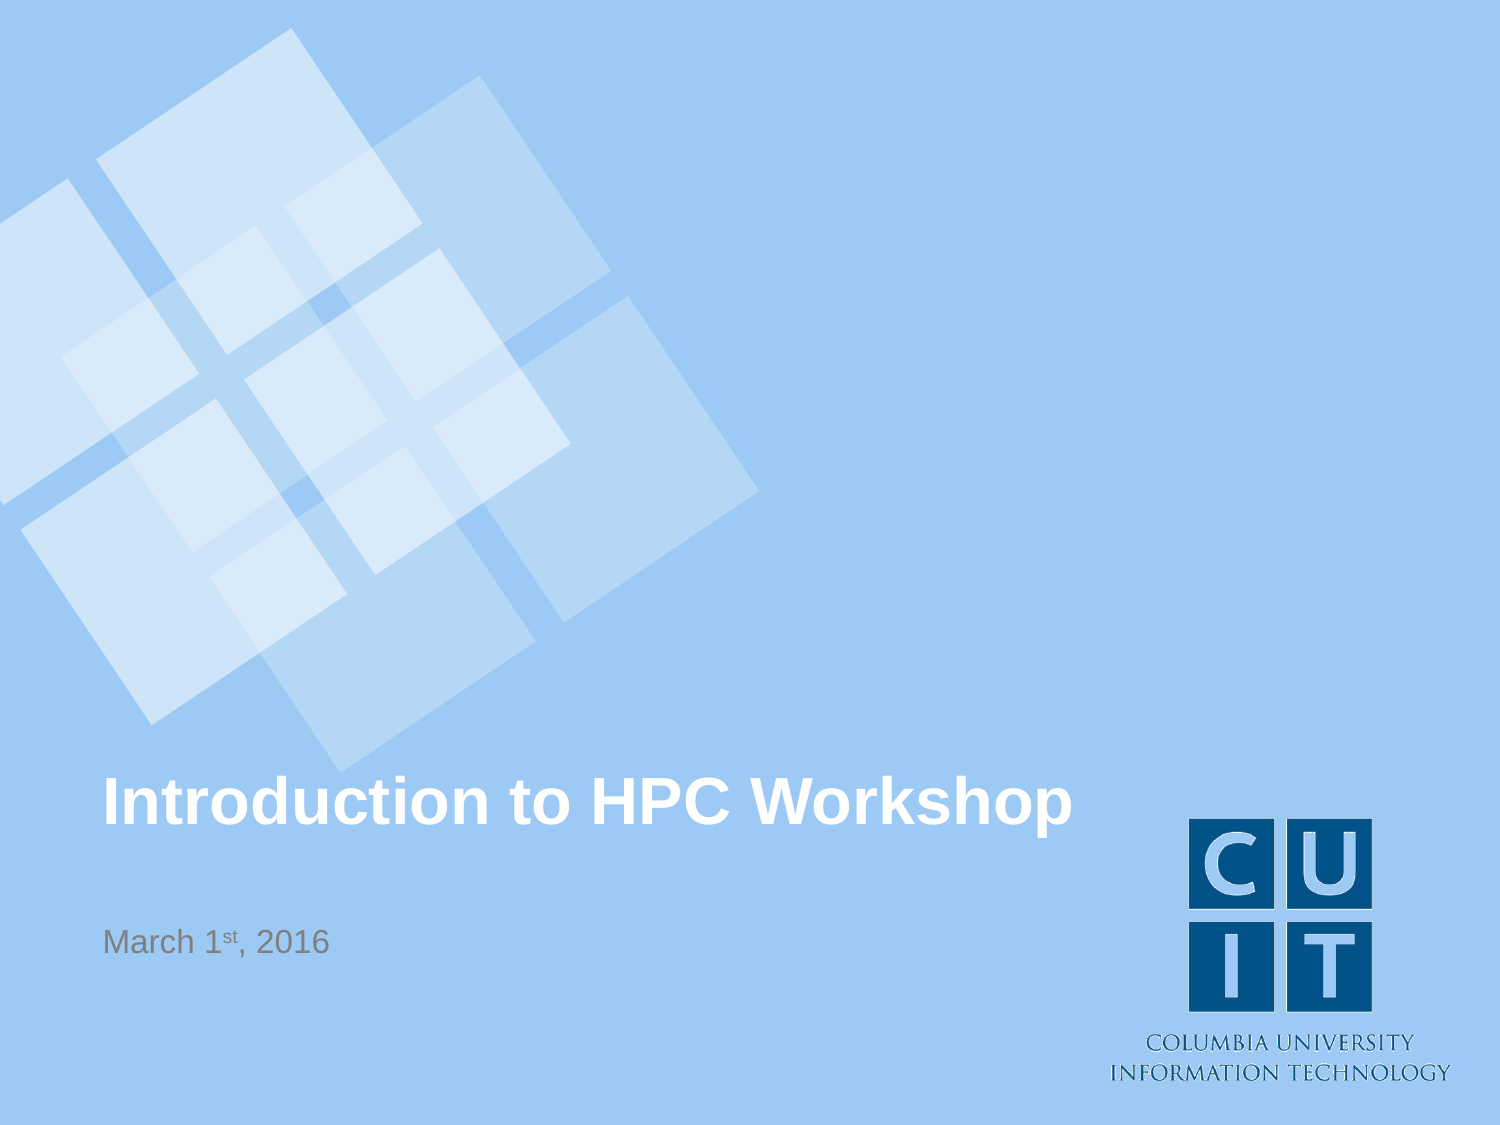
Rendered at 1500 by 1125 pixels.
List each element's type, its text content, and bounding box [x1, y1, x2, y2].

title Introduction to HPC Workshop [87, 737, 1226, 938]
picture [1100, 812, 1457, 1087]
subtitle March 1st, 2016 [87, 912, 888, 1001]
